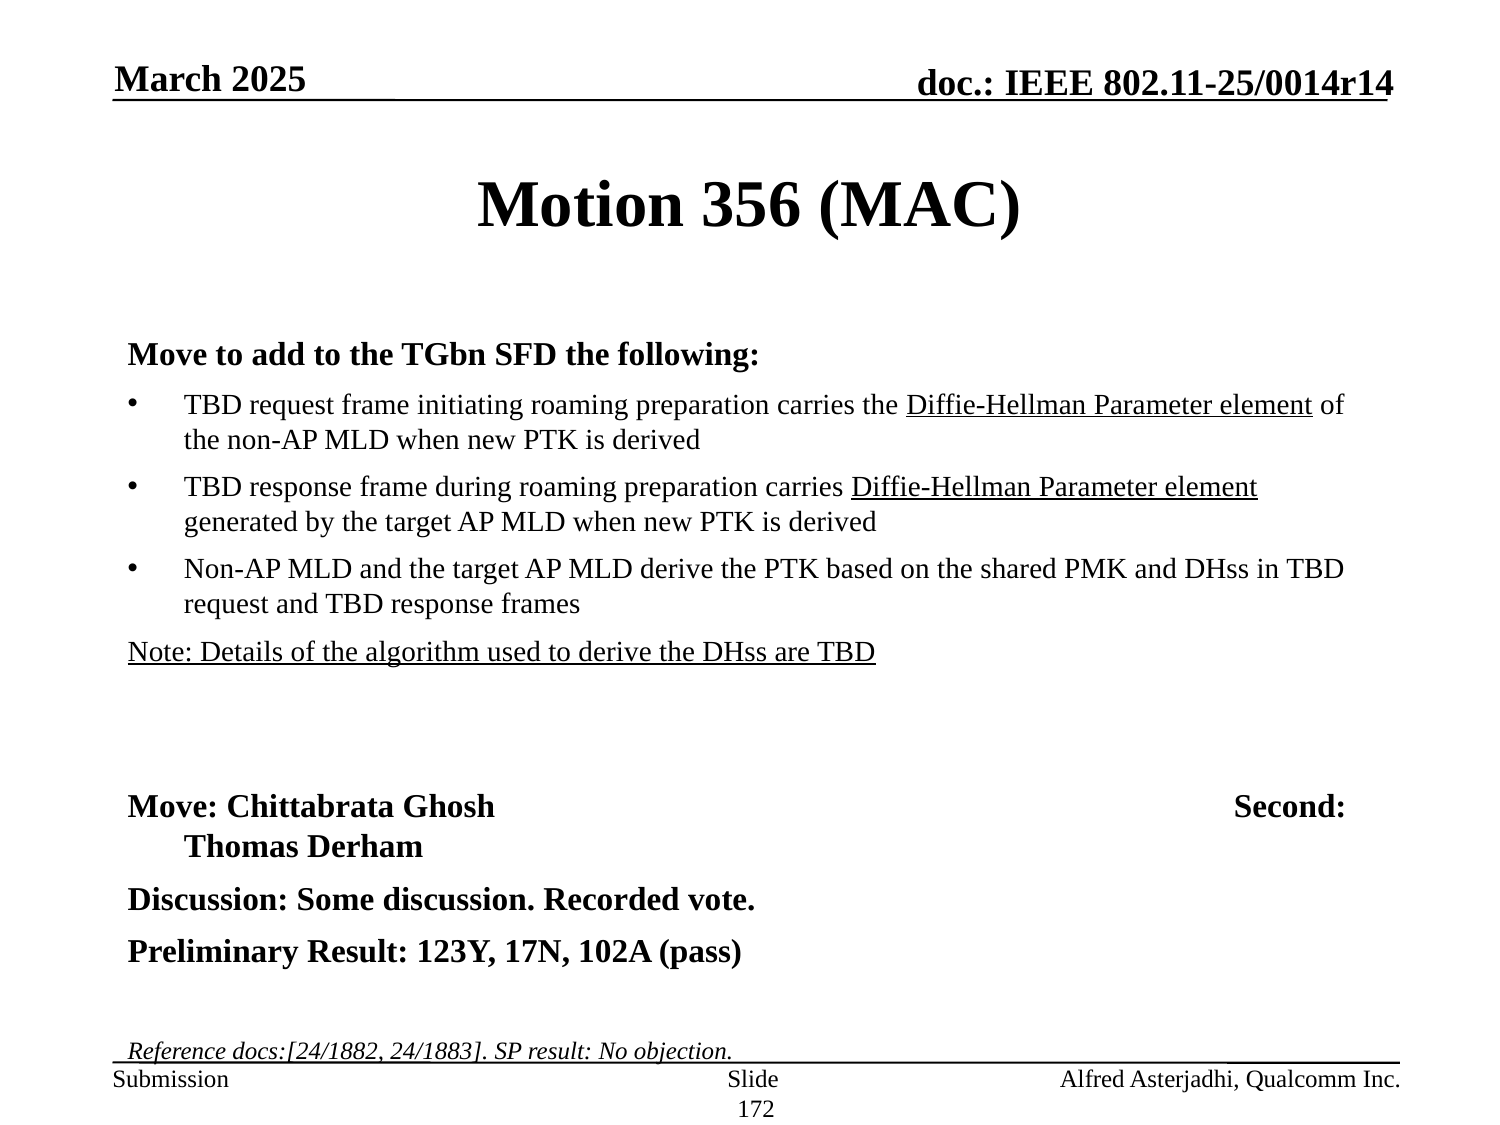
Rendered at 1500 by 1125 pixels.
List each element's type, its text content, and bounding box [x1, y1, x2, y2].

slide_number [114, 54, 423, 100]
footer Alfred Asterjadhi, Qualcomm Inc. [878, 1061, 1402, 1093]
title Motion 356 (MAC) [112, 112, 1388, 288]
slide_number Slide 172 [712, 1061, 800, 1123]
list Move to add to the TGbn SFD the following: TBD request frame initiating roaming preparation carries the Diffie-Hellman Parameter element of the non-AP MLD when new PTK is derived TBD response frame during roaming preparation carries Diffie-Hellman Parameter element generated by the target AP MLD when new PTK is derived Non-AP MLD and the target AP MLD derive the PTK based on the shared PMK and DHss in TBD request and TBD response frames Note: Details of the algorithm used to derive the DHss are TBD Move: Chittabrata Ghosh Second: Thomas Derham Discussion: Some discussion. Recorded vote. Preliminary Result: 123Y, 17N, 102A (pass) Reference docs:[24/1882, 24/1883]. SP result: No objection. [112, 324, 1388, 1063]
